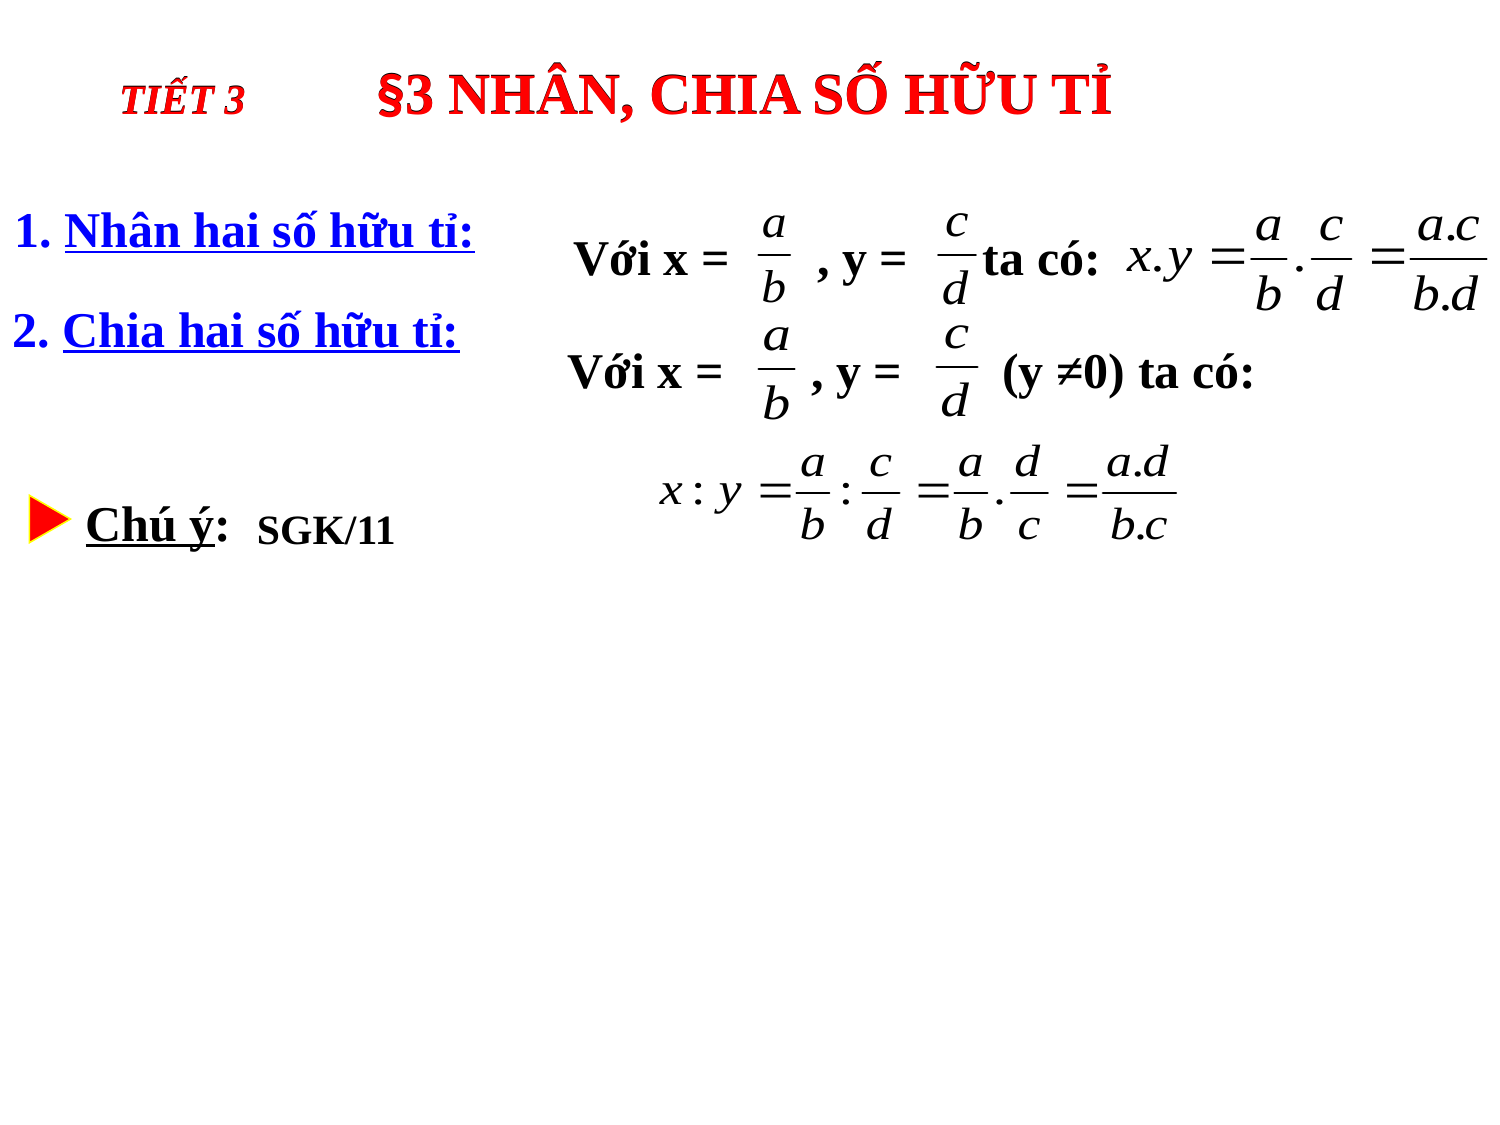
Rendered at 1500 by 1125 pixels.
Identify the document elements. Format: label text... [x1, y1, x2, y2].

text_box TIẾT 3 §3 NHÂN, CHIA SỐ HỮU TỈ [104, 35, 1489, 148]
text_box SGK/11 [242, 495, 573, 561]
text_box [29, 483, 254, 559]
text_box 2. Chia hai số hữu tỉ: [0, 290, 527, 365]
text_box 1. Nhân hai số hữu tỉ: [0, 190, 527, 266]
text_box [527, 189, 1496, 550]
